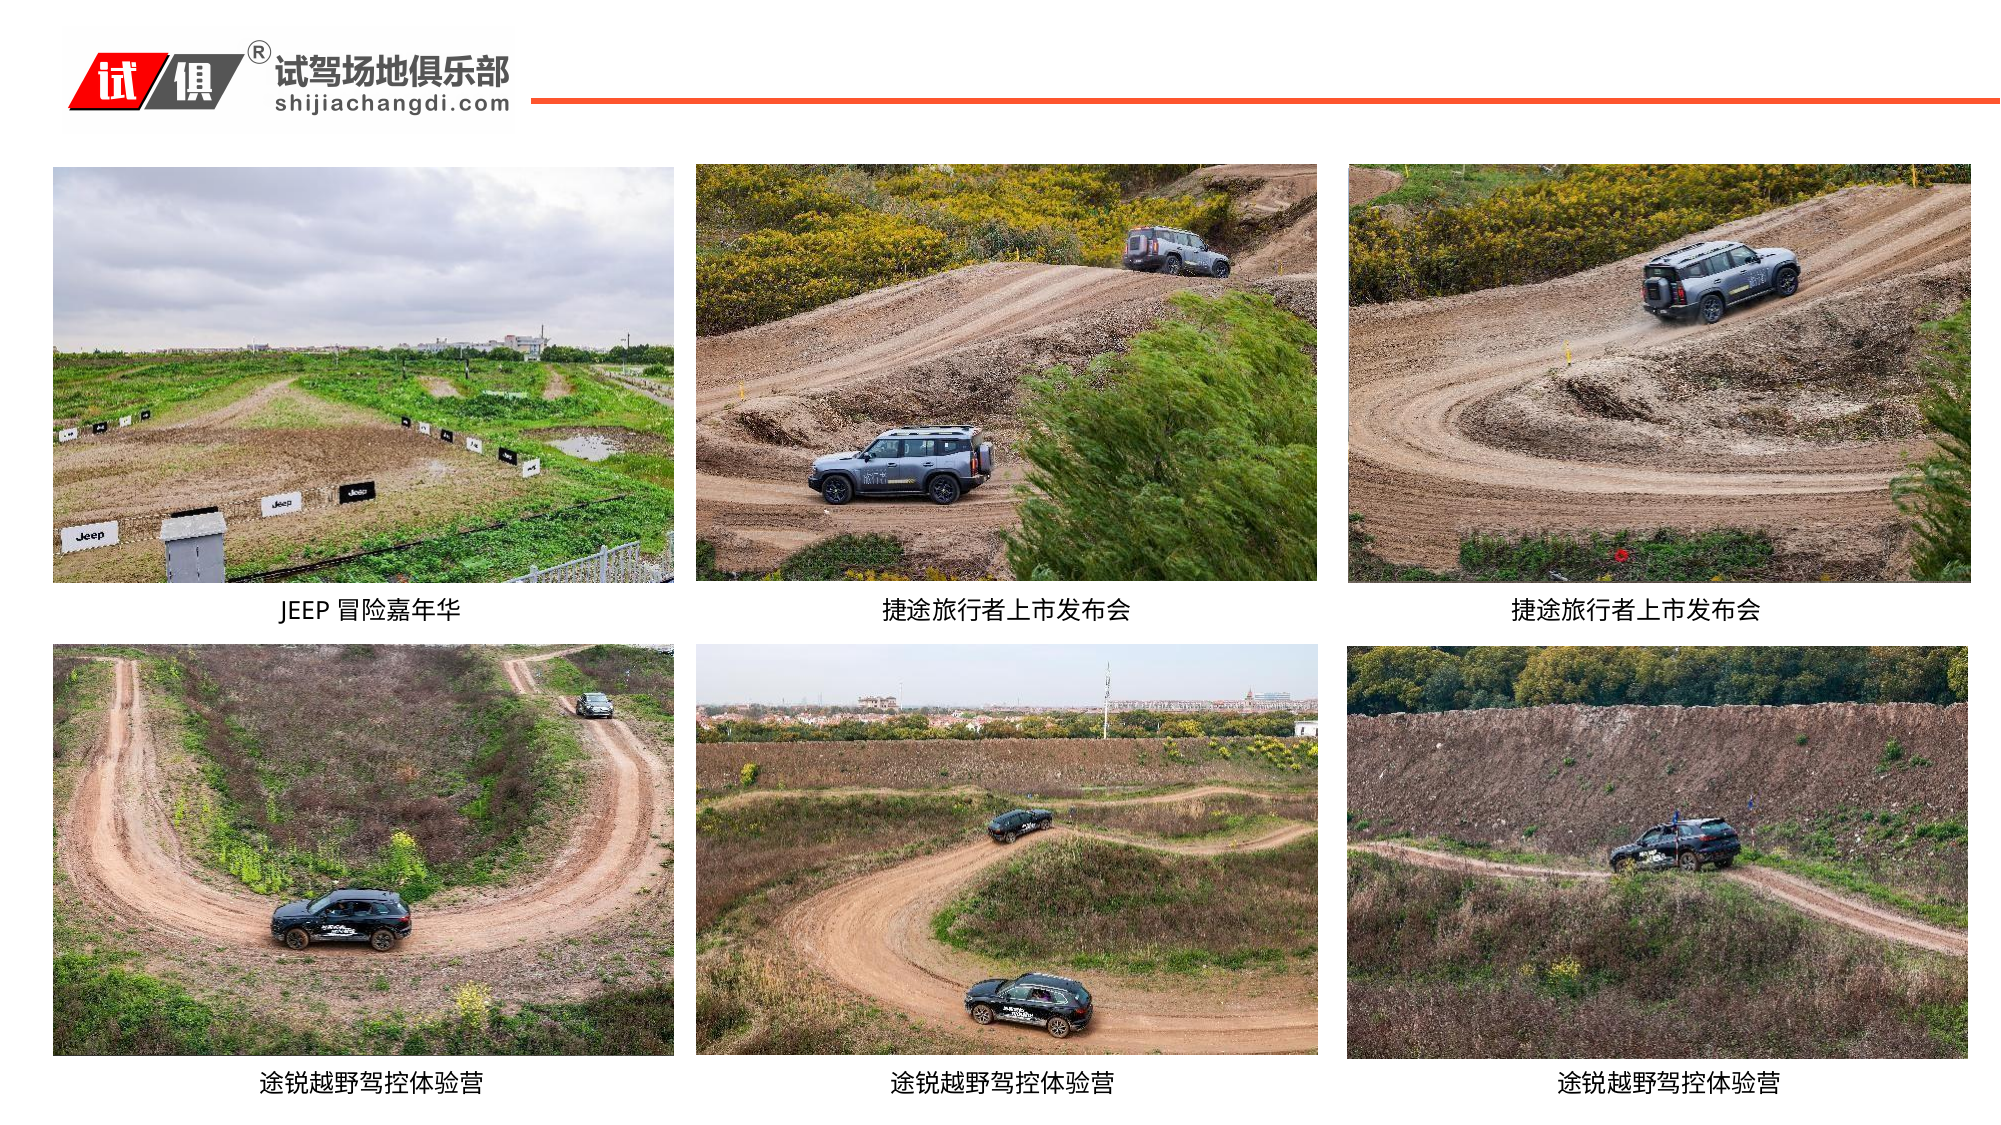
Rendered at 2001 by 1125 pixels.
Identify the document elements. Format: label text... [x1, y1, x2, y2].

picture [53, 167, 674, 583]
text_box 捷途旅行者上市发布会 [708, 587, 1306, 633]
picture [696, 164, 1317, 581]
text_box 捷途旅行者上市发布会 [1343, 587, 1931, 633]
text_box 途锐越野驾控体验营 [84, 1060, 660, 1105]
picture [696, 644, 1319, 1055]
picture [1348, 164, 1971, 583]
text_box 途锐越野驾控体验营 [1349, 1060, 1990, 1105]
text_box JEEP冒险嘉年华 [73, 587, 669, 633]
picture [53, 644, 674, 1056]
picture [1347, 646, 1968, 1059]
picture [53, 26, 531, 134]
text_box 途锐越野驾控体验营 [704, 1060, 1302, 1105]
